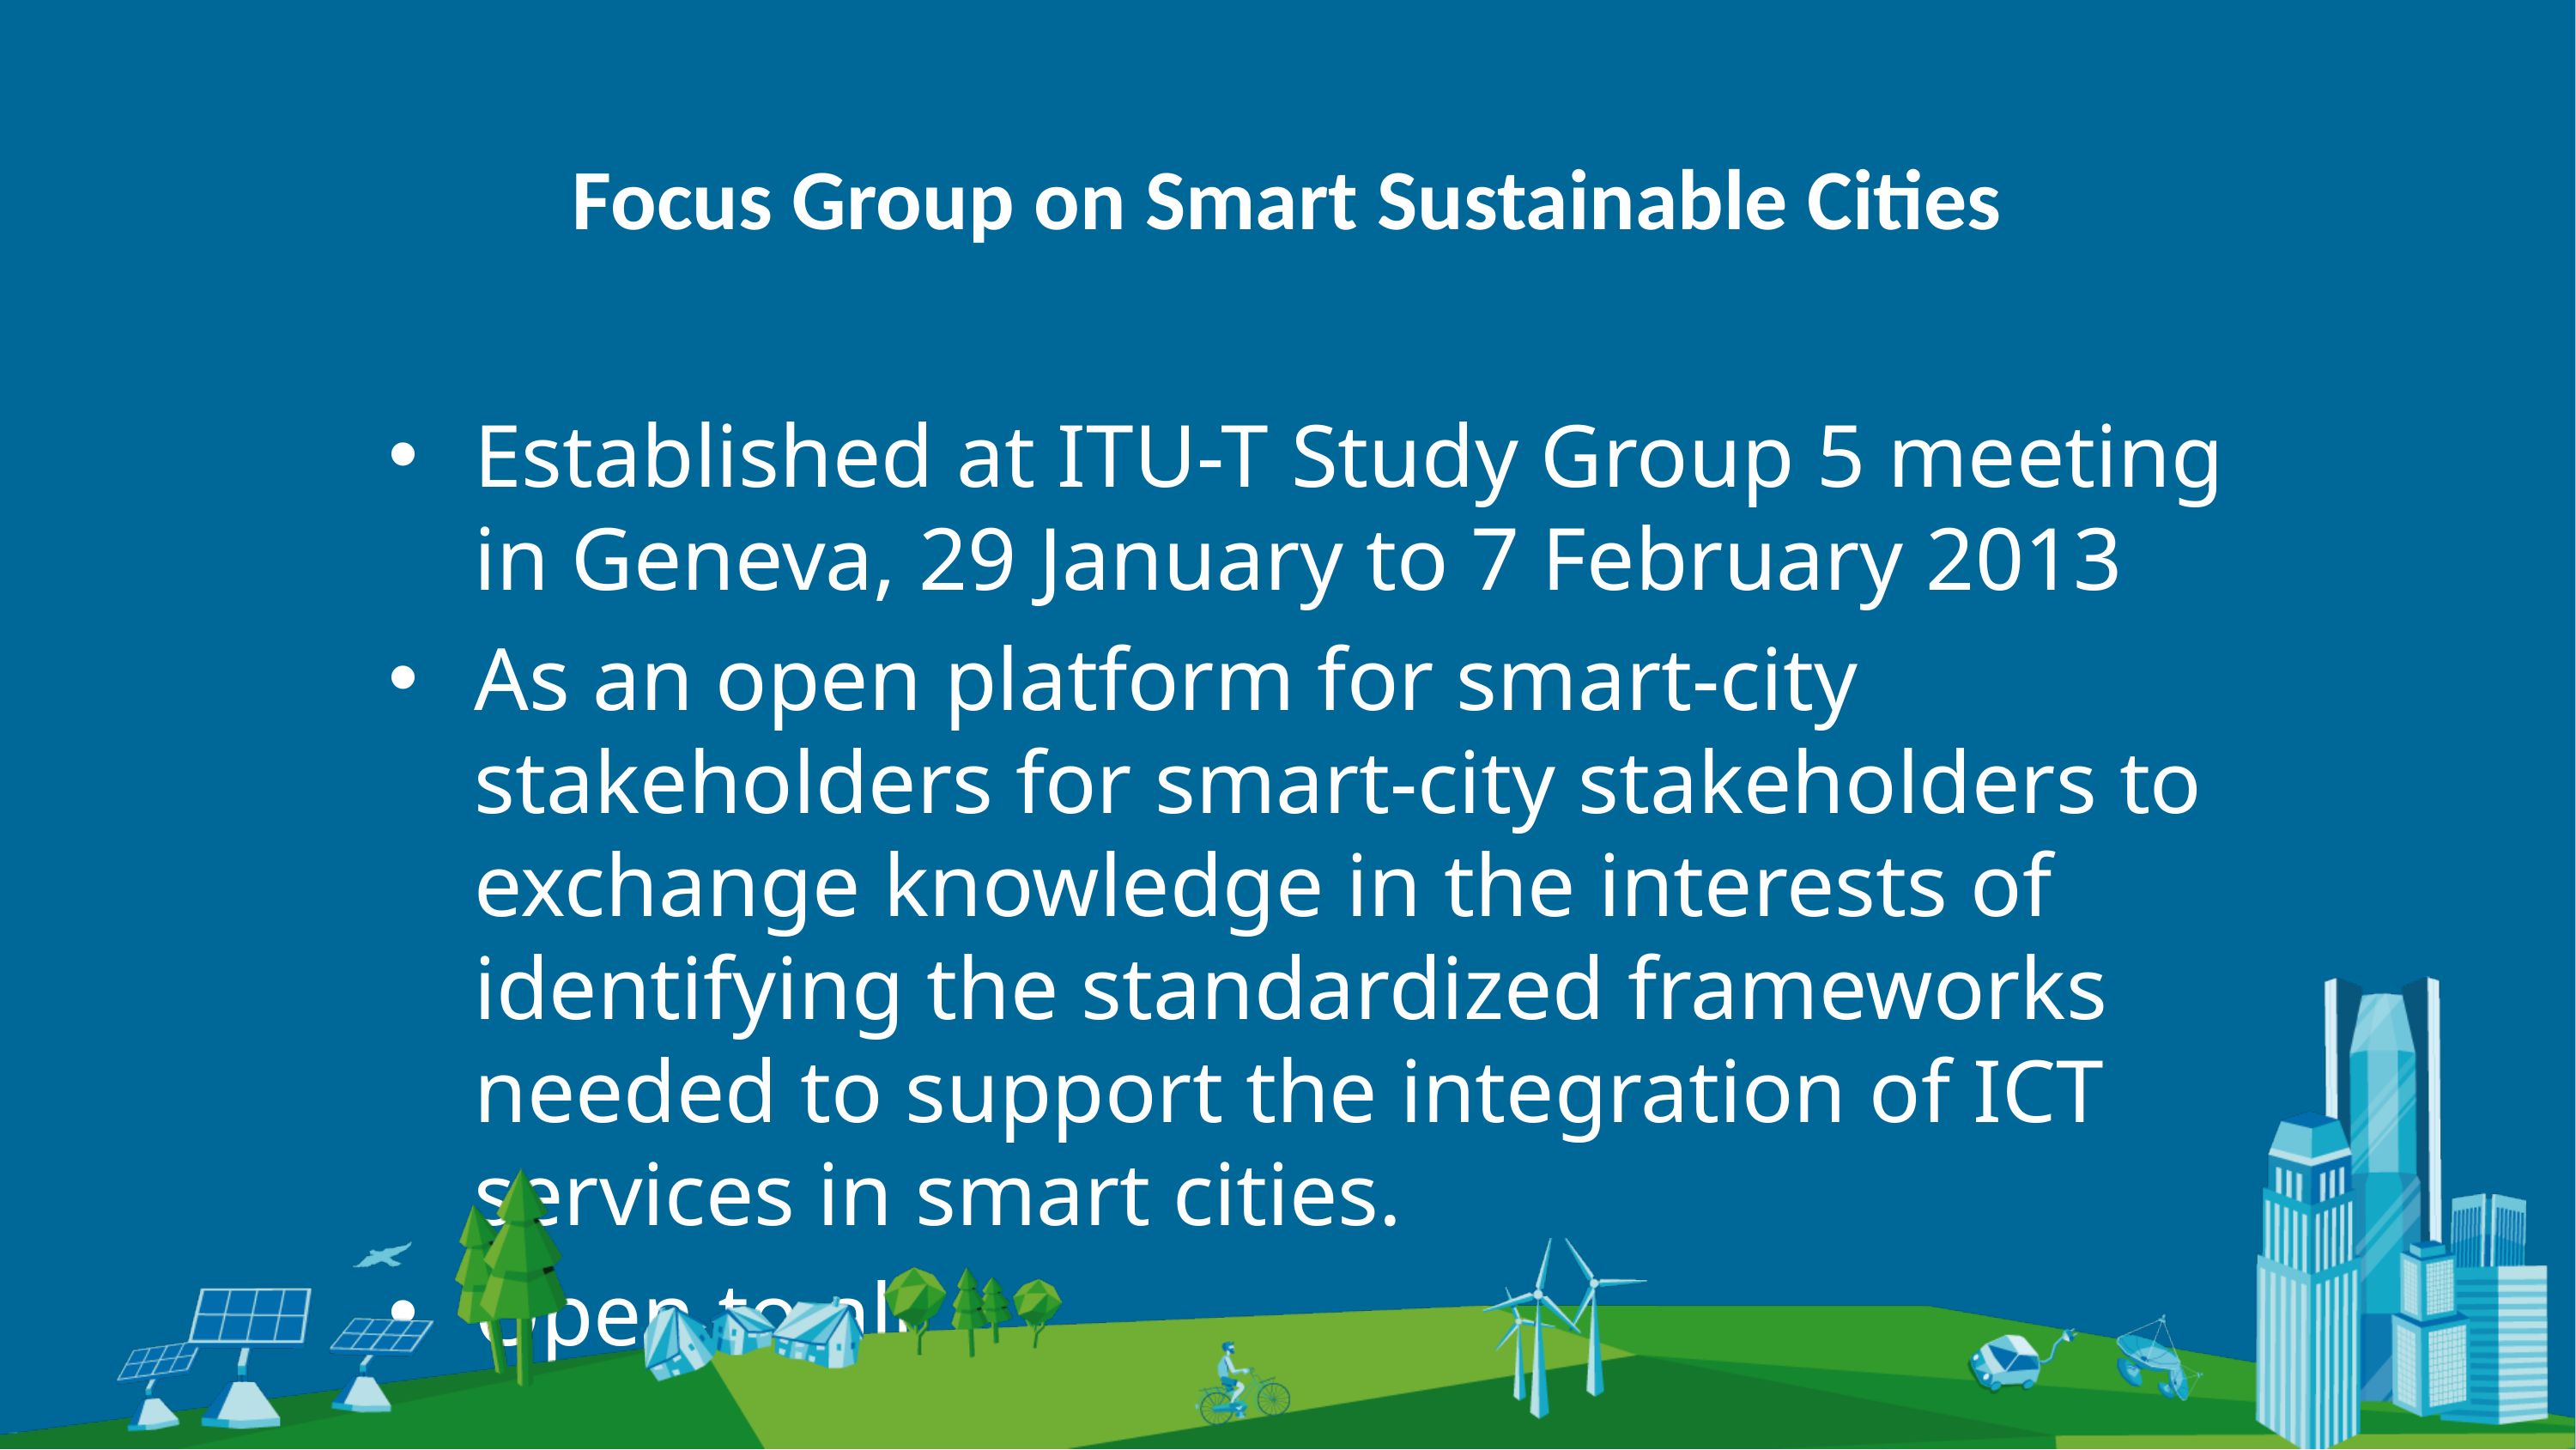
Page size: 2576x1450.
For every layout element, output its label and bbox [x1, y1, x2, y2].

picture [1406, 664, 1432, 709]
picture [838, 440, 876, 487]
picture [1482, 757, 1509, 813]
picture [1628, 870, 1666, 915]
picture [1746, 973, 1811, 1018]
picture [645, 767, 683, 813]
picture [1329, 175, 1355, 229]
picture [1461, 664, 1493, 710]
picture [1300, 544, 1343, 610]
picture [696, 749, 734, 812]
picture [648, 664, 686, 709]
picture [714, 870, 752, 915]
picture [1004, 646, 1011, 709]
picture [746, 767, 787, 813]
picture [2021, 440, 2060, 487]
picture [961, 440, 997, 487]
picture [475, 649, 527, 709]
picture [1422, 767, 1454, 813]
picture [743, 440, 775, 487]
picture [1104, 767, 1130, 812]
picture [330, 1301, 433, 1370]
picture [1121, 1169, 1148, 1225]
picture [964, 1179, 1029, 1224]
picture [1465, 750, 1473, 759]
picture [1222, 664, 1288, 709]
picture [1201, 461, 1221, 467]
picture [1867, 974, 1930, 1018]
picture [1639, 187, 1673, 229]
picture [501, 955, 541, 1019]
picture [801, 749, 808, 812]
picture [1361, 757, 1387, 813]
picture [1832, 543, 1858, 589]
picture [877, 580, 888, 600]
picture [1086, 187, 1121, 228]
picture [1427, 422, 1466, 487]
picture [2155, 767, 2196, 813]
picture [1331, 767, 1357, 812]
picture [711, 1179, 749, 1225]
picture [479, 870, 518, 916]
picture [847, 1179, 885, 1224]
picture [1402, 543, 1443, 590]
picture [1209, 973, 1246, 1018]
picture [1799, 749, 1837, 812]
picture [482, 544, 488, 589]
picture [1695, 543, 1721, 589]
picture [1822, 426, 1860, 487]
picture [1726, 1059, 1734, 1068]
picture [2176, 440, 2215, 507]
picture [1148, 173, 1183, 229]
picture [1006, 431, 1033, 487]
picture [1860, 544, 1902, 610]
picture [1294, 1179, 1333, 1225]
picture [1157, 973, 1193, 1019]
picture [1303, 187, 1326, 228]
picture [1675, 860, 1701, 916]
picture [614, 187, 653, 229]
picture [2125, 440, 2163, 486]
picture [1475, 529, 1515, 589]
picture [1088, 426, 1132, 486]
picture [1683, 169, 1720, 229]
picture [825, 664, 864, 710]
picture [1709, 870, 1748, 916]
picture [1353, 853, 1361, 862]
picture [1394, 787, 1414, 793]
picture [765, 870, 804, 936]
picture [1449, 974, 1456, 1018]
picture [1284, 1058, 1322, 1121]
picture [1529, 187, 1563, 229]
picture [649, 1162, 657, 1171]
picture [1877, 860, 1904, 916]
picture [1050, 767, 1091, 813]
picture [598, 1299, 637, 1345]
picture [1780, 543, 1816, 590]
picture [1749, 440, 1789, 507]
picture [724, 441, 730, 486]
picture [987, 870, 1028, 916]
picture [702, 422, 709, 486]
picture [1615, 1076, 1640, 1121]
picture [1280, 767, 1316, 813]
picture [1110, 1076, 1151, 1122]
picture [659, 187, 690, 229]
picture [554, 973, 592, 1019]
picture [1907, 169, 1919, 182]
picture [1191, 187, 1250, 228]
picture [689, 543, 727, 589]
picture [1858, 188, 1868, 228]
picture [2071, 973, 2103, 1019]
picture [1132, 664, 1173, 710]
picture [910, 1076, 942, 1122]
picture [1791, 870, 1830, 916]
picture [965, 955, 1003, 1018]
picture [759, 1179, 791, 1225]
picture [1227, 870, 1267, 936]
picture [1061, 426, 1082, 486]
picture [1840, 870, 1871, 916]
picture [1467, 187, 1495, 229]
picture [1379, 173, 1415, 229]
picture [1160, 767, 1191, 813]
picture [482, 974, 488, 1018]
picture [482, 1076, 519, 1121]
picture [1824, 973, 1863, 1019]
picture [1446, 860, 1472, 916]
picture [1641, 440, 1682, 487]
picture [1645, 1076, 1681, 1122]
picture [1272, 543, 1298, 589]
picture [1696, 684, 1716, 690]
picture [1979, 528, 2020, 590]
picture [697, 188, 732, 229]
picture [1247, 1066, 1274, 1122]
picture [569, 870, 601, 916]
picture [1629, 954, 1659, 1018]
picture [730, 1058, 769, 1122]
picture [1430, 1076, 1468, 1121]
picture [1730, 544, 1769, 590]
picture [806, 973, 844, 1018]
picture [2061, 767, 2093, 813]
picture [481, 527, 488, 536]
picture [1311, 973, 1347, 1019]
picture [1015, 973, 1054, 1019]
picture [670, 1179, 701, 1225]
picture [534, 664, 566, 710]
picture [1595, 187, 1630, 228]
picture [952, 664, 991, 730]
picture [1912, 870, 1943, 916]
picture [597, 664, 633, 710]
picture [1727, 1077, 1734, 1121]
picture [1610, 440, 1636, 486]
picture [705, 954, 775, 1039]
picture [580, 1076, 619, 1122]
picture [1930, 528, 1969, 589]
picture [1467, 974, 1500, 1018]
picture [1482, 852, 1520, 915]
picture [974, 187, 1011, 242]
picture [2159, 1315, 2165, 1324]
picture [1448, 956, 1456, 965]
picture [1785, 654, 1811, 710]
picture [1905, 749, 1912, 812]
picture [1749, 767, 1787, 813]
picture [2058, 1061, 2102, 1121]
picture [688, 956, 695, 965]
picture [1186, 664, 1212, 709]
picture [2121, 757, 2148, 813]
picture [1560, 1076, 1599, 1142]
picture [1977, 767, 2015, 813]
picture [1512, 767, 1555, 833]
picture [1126, 870, 1165, 916]
picture [825, 1180, 832, 1224]
picture [688, 974, 695, 1018]
picture [783, 544, 824, 589]
picture [1274, 1162, 1282, 1171]
picture [526, 440, 558, 487]
picture [1654, 767, 1690, 813]
picture [1767, 647, 1775, 656]
picture [1815, 664, 1857, 730]
picture [1730, 169, 1739, 228]
picture [602, 749, 637, 812]
picture [1606, 871, 1613, 915]
picture [597, 440, 633, 487]
picture [1927, 187, 1964, 229]
picture [1334, 1076, 1373, 1122]
picture [605, 973, 643, 1018]
picture [802, 1066, 828, 1122]
picture [723, 424, 730, 433]
picture [817, 870, 856, 916]
picture [571, 1179, 597, 1224]
picture [1695, 441, 1734, 487]
picture [1164, 1076, 1190, 1121]
picture [1362, 973, 1388, 1018]
picture [886, 422, 925, 487]
picture [891, 852, 926, 915]
picture [1938, 973, 1979, 1019]
picture [1407, 1059, 1415, 1068]
picture [1874, 175, 1918, 229]
picture [1583, 767, 1615, 813]
picture [1124, 963, 1150, 1019]
picture [1258, 187, 1293, 229]
picture [1573, 170, 1585, 182]
picture [1352, 664, 1393, 710]
picture [118, 1289, 312, 1394]
picture [577, 174, 609, 228]
picture [1621, 757, 1647, 813]
picture [1175, 852, 1215, 916]
picture [663, 870, 699, 916]
picture [857, 973, 896, 1039]
picture [920, 1179, 952, 1225]
picture [524, 871, 562, 915]
picture [1178, 1179, 1209, 1225]
picture [1509, 973, 1548, 1019]
picture [924, 767, 950, 812]
picture [479, 767, 511, 813]
picture [1550, 529, 1584, 589]
picture [517, 757, 543, 813]
picture [1367, 534, 1394, 590]
picture [1033, 871, 1097, 915]
picture [740, 543, 779, 590]
picture [532, 1076, 571, 1122]
picture [1591, 543, 1630, 590]
picture [775, 664, 815, 730]
picture [2024, 851, 2054, 915]
picture [1259, 955, 1299, 1019]
picture [1318, 645, 1349, 709]
picture [1690, 1066, 1717, 1122]
picture [1850, 767, 1891, 813]
picture [1706, 749, 1741, 812]
picture [720, 664, 761, 710]
picture [1809, 173, 1851, 229]
picture [1422, 188, 1458, 229]
picture [1895, 440, 1961, 486]
picture [1375, 441, 1414, 487]
picture [1748, 187, 1785, 229]
picture [1466, 767, 1473, 812]
picture [1033, 529, 1054, 605]
picture [652, 963, 678, 1019]
picture [1296, 425, 1334, 487]
picture [1975, 870, 2016, 916]
picture [879, 187, 918, 229]
picture [1724, 664, 1756, 710]
picture [577, 528, 627, 590]
picture [1505, 664, 1570, 709]
picture [783, 956, 791, 965]
picture [2027, 767, 2053, 812]
picture [1040, 1179, 1076, 1225]
picture [1532, 870, 1571, 916]
picture [1092, 1179, 1118, 1224]
picture [1170, 544, 1209, 590]
picture [852, 187, 875, 228]
picture [1221, 1180, 1228, 1224]
picture [836, 1076, 877, 1122]
picture [650, 1180, 657, 1224]
picture [1394, 955, 1433, 1019]
picture [1605, 853, 1613, 862]
picture [354, 1243, 411, 1267]
picture [1924, 749, 1963, 813]
picture [1222, 426, 1267, 486]
picture [1476, 1066, 1503, 1122]
picture [1582, 664, 1618, 710]
picture [1557, 955, 1597, 1019]
picture [2102, 424, 2110, 433]
picture [829, 543, 865, 590]
picture [873, 767, 912, 813]
picture [1238, 1169, 1264, 1225]
picture [1066, 543, 1102, 590]
picture [1221, 543, 1257, 590]
picture [1143, 426, 1188, 487]
picture [392, 443, 414, 465]
picture [1037, 187, 1076, 229]
picture [1801, 1076, 1839, 1121]
picture [1118, 543, 1155, 589]
picture [1694, 973, 1730, 1019]
picture [1970, 187, 1998, 229]
picture [1633, 664, 1659, 709]
picture [0, 977, 2576, 1449]
picture [1923, 1057, 1953, 1121]
picture [504, 543, 542, 589]
picture [628, 1058, 668, 1122]
picture [1017, 748, 1047, 812]
picture [787, 422, 825, 486]
picture [1476, 441, 1518, 507]
picture [1747, 1076, 1788, 1122]
picture [1992, 973, 2018, 1018]
picture [1664, 973, 1690, 1018]
picture [2027, 955, 2063, 1018]
picture [613, 852, 651, 915]
picture [1408, 1077, 1415, 1121]
picture [1385, 1216, 1395, 1226]
picture [973, 528, 1011, 590]
picture [821, 749, 860, 813]
picture [1343, 1179, 1374, 1225]
picture [1973, 440, 2011, 487]
picture [1275, 1180, 1282, 1224]
picture [923, 528, 962, 589]
picture [1007, 1076, 1046, 1142]
picture [1977, 1061, 1997, 1121]
picture [876, 664, 914, 709]
picture [1023, 664, 1059, 710]
picture [550, 767, 586, 813]
picture [481, 956, 488, 965]
picture [1761, 870, 1786, 915]
picture [639, 543, 677, 590]
picture [927, 188, 962, 229]
picture [953, 1077, 991, 1122]
picture [392, 666, 414, 689]
picture [794, 173, 842, 229]
picture [1221, 1162, 1228, 1171]
picture [1546, 425, 1596, 487]
picture [1574, 188, 1584, 228]
picture [564, 431, 591, 487]
picture [1643, 525, 1682, 590]
picture [1354, 871, 1361, 915]
picture [600, 1180, 641, 1224]
picture [1069, 654, 1095, 710]
picture [957, 767, 989, 813]
picture [1086, 973, 1118, 1019]
picture [649, 422, 688, 487]
picture [824, 1162, 832, 1171]
picture [1857, 170, 1869, 182]
picture [1100, 645, 1130, 709]
picture [742, 187, 770, 229]
picture [682, 1076, 720, 1122]
picture [2103, 441, 2110, 486]
picture [1339, 431, 1366, 487]
picture [1059, 1076, 1099, 1142]
picture [1663, 654, 1689, 710]
picture [928, 963, 955, 1019]
picture [2008, 1060, 2052, 1122]
picture [1194, 1066, 1221, 1122]
picture [1874, 1076, 1915, 1122]
picture [2077, 528, 2117, 590]
picture [1376, 870, 1414, 915]
picture [784, 974, 791, 1018]
picture [1107, 852, 1114, 915]
picture [936, 870, 974, 915]
picture [1498, 175, 1524, 229]
picture [482, 426, 516, 486]
picture [1203, 767, 1269, 812]
picture [1511, 1076, 1549, 1122]
picture [1281, 870, 1319, 916]
picture [2066, 431, 2093, 487]
picture [1768, 664, 1775, 709]
picture [2034, 529, 2054, 589]
